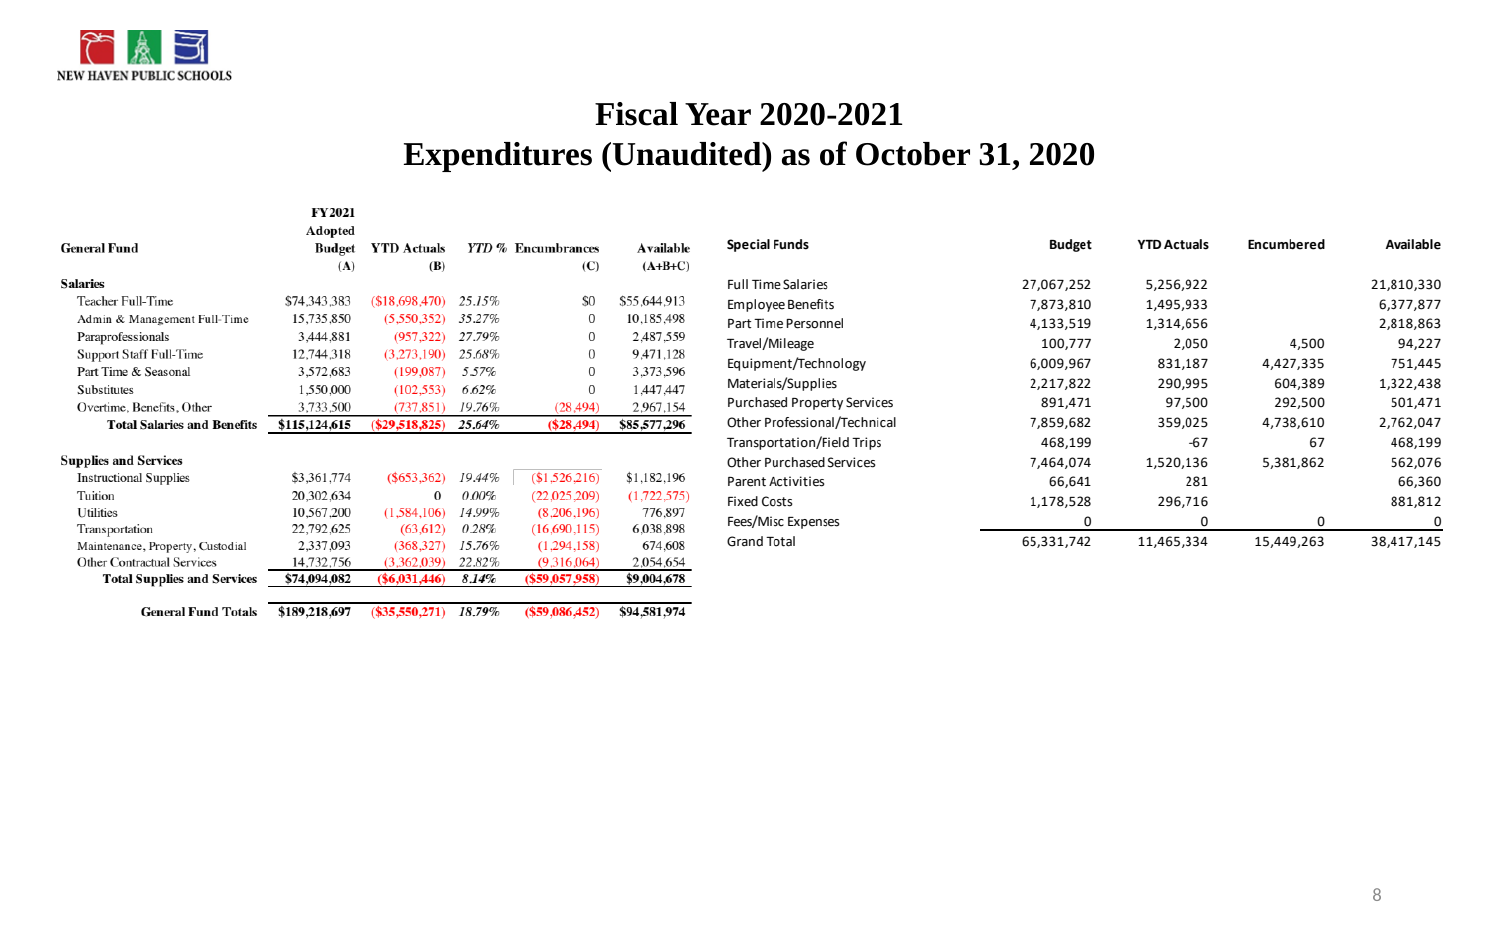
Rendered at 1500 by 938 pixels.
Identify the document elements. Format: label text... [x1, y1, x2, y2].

picture [57, 30, 232, 85]
picture [723, 233, 1443, 548]
slide_number 8 [1059, 868, 1397, 919]
picture [57, 199, 692, 619]
text_box Fiscal Year 2020-2021 Expenditures (Unaudited) as of October 31, 2020 [305, 84, 1195, 180]
